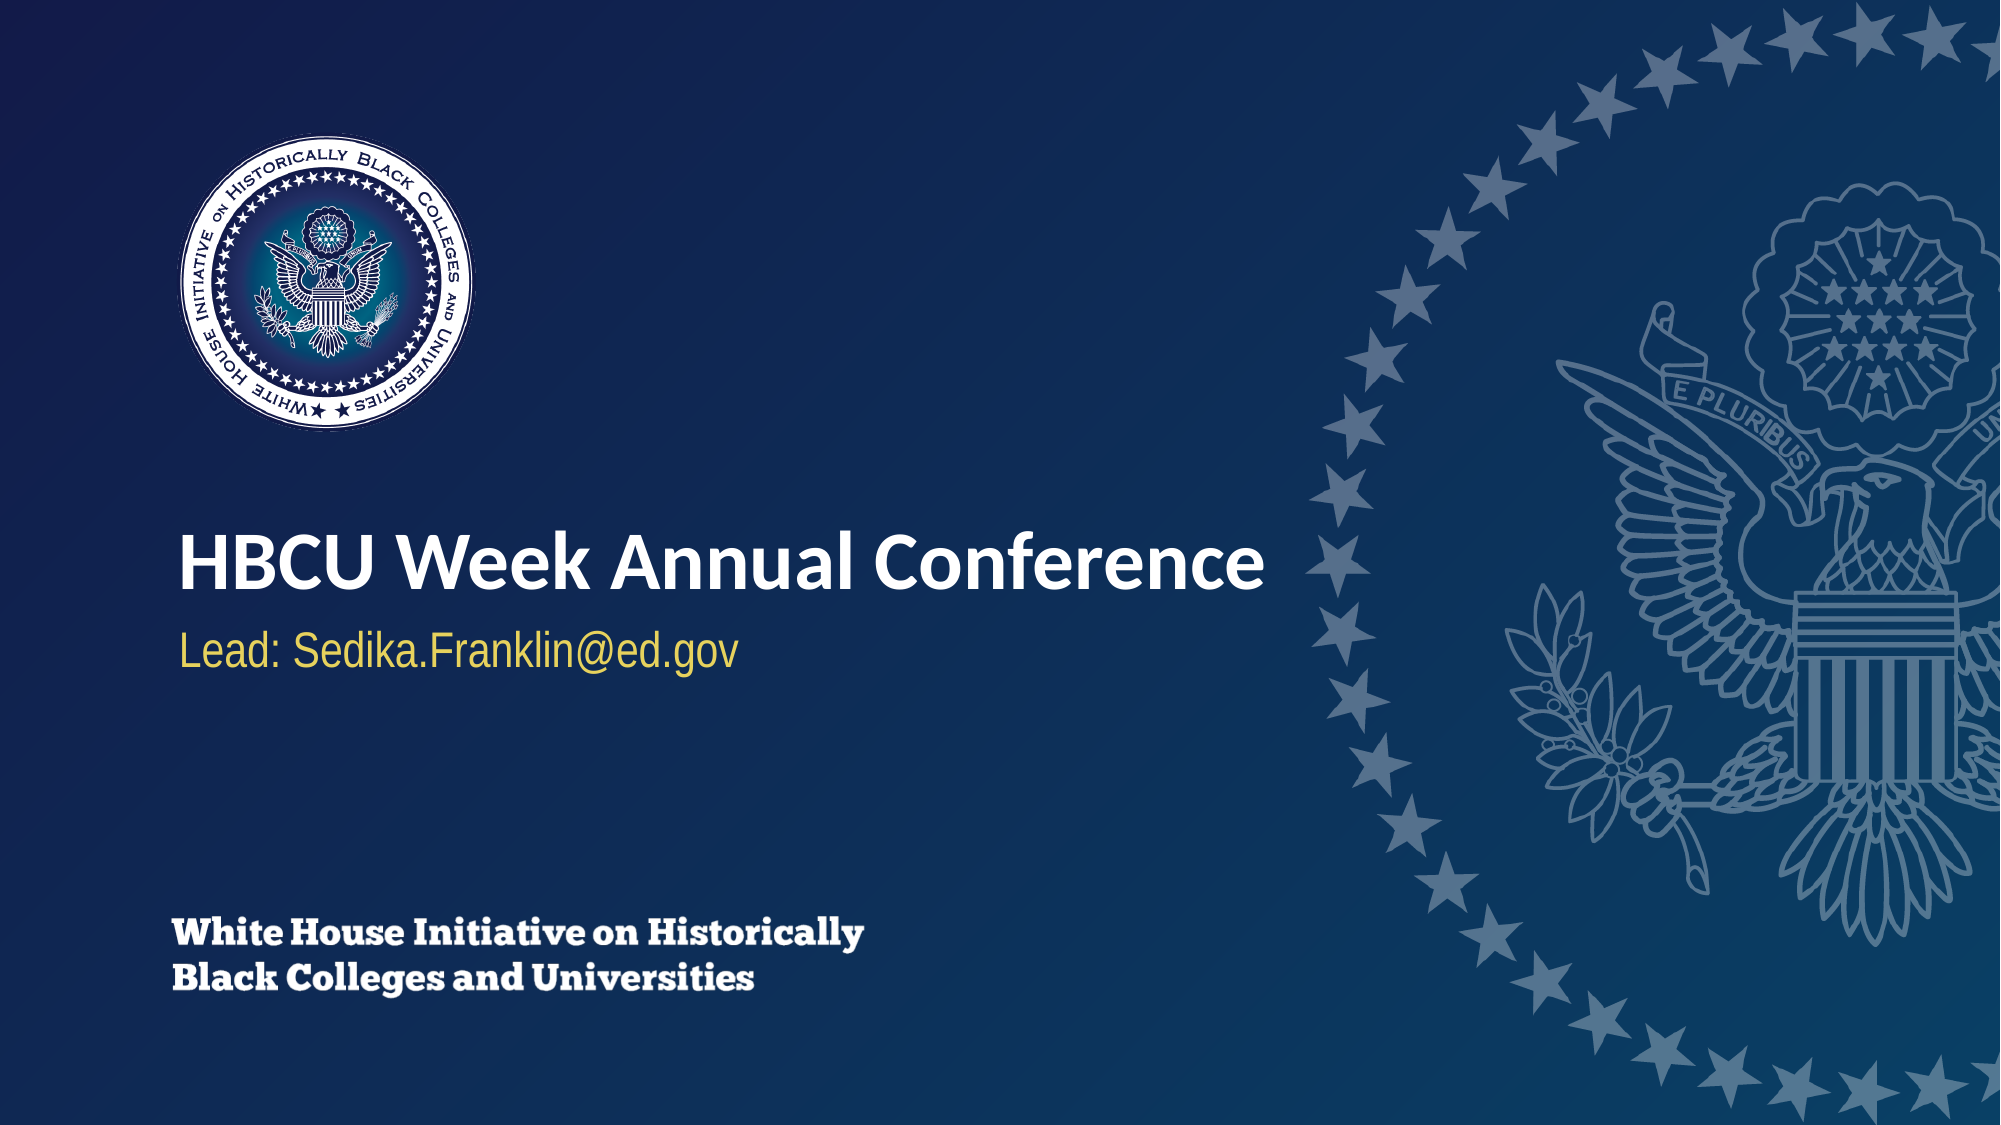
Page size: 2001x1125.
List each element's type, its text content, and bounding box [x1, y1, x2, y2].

title HBCU Week Annual Conference [163, 504, 1289, 615]
picture [1462, 587, 2000, 1125]
picture [176, 132, 476, 432]
subtitle Lead: Sedika.Franklin@ed.gov [163, 616, 1289, 889]
picture [148, 898, 993, 1025]
